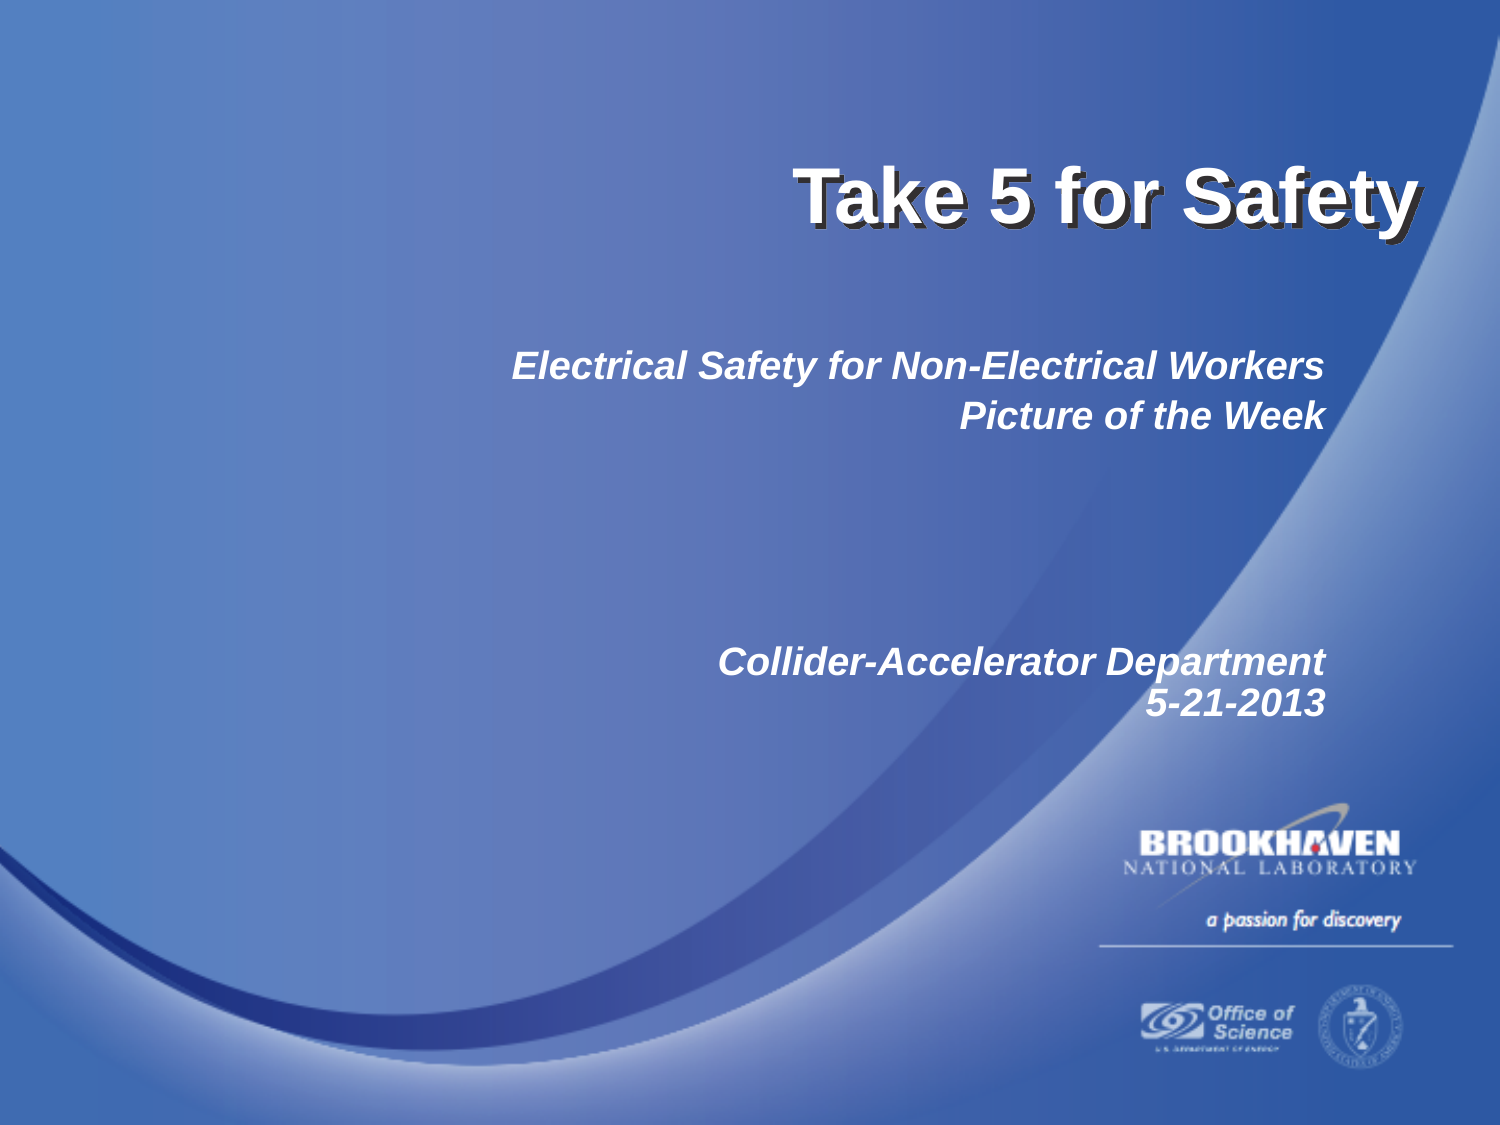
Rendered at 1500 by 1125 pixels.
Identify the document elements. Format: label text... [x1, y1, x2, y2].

title Take 5 for Safety [97, 59, 1436, 248]
subtitle Electrical Safety for Non-Electrical Workers Picture of the Week Collider-Accelerator Department 5-21-2013 [167, 337, 1342, 920]
picture [0, 0, 1500, 1125]
